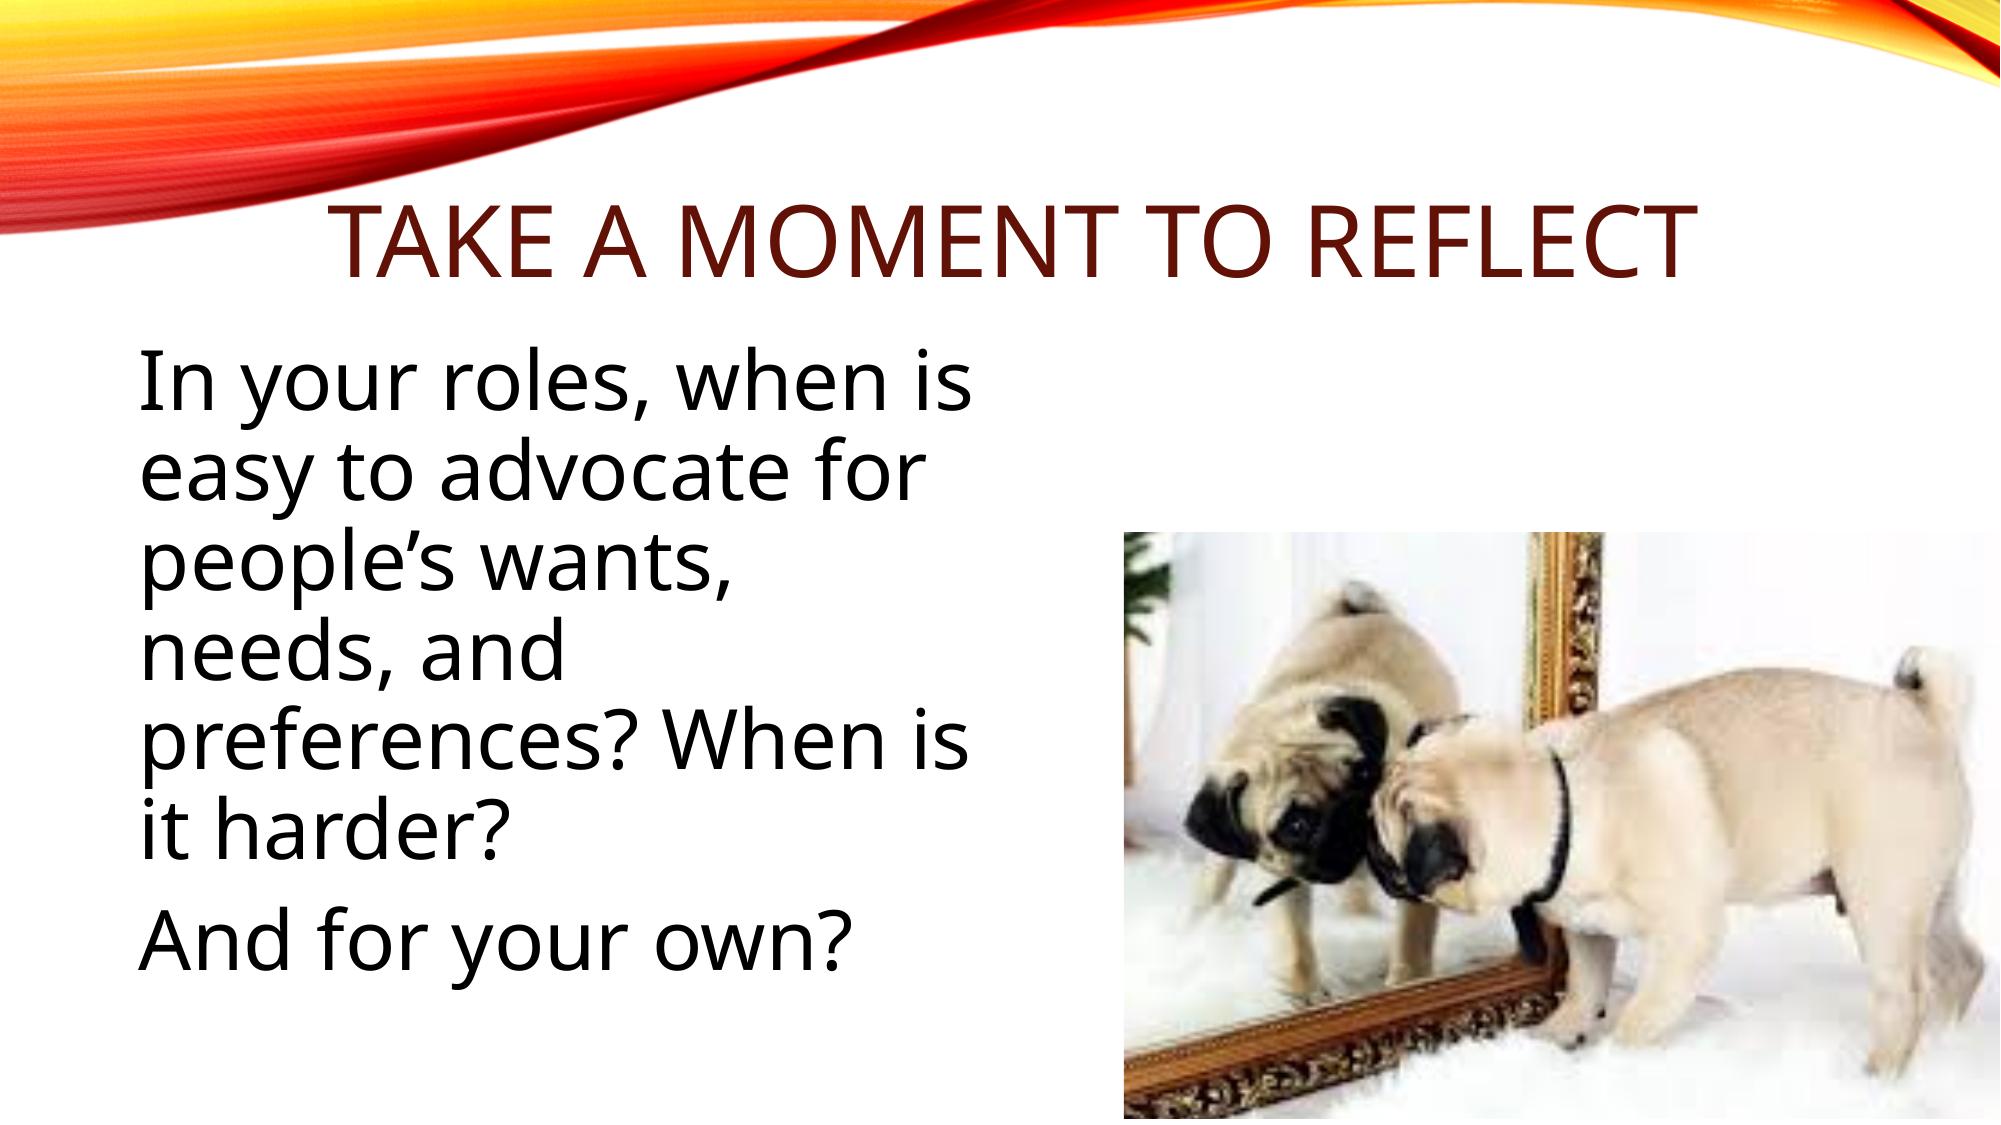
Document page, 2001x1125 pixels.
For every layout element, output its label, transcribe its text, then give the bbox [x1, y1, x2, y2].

picture [0, 0, 2000, 237]
list In your roles, when is easy to advocate for people’s wants, needs, and preferences? When is it harder? And for your own? [123, 330, 1000, 1008]
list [1123, 517, 2000, 1120]
title Take A Moment To Reflect [143, 117, 1886, 307]
